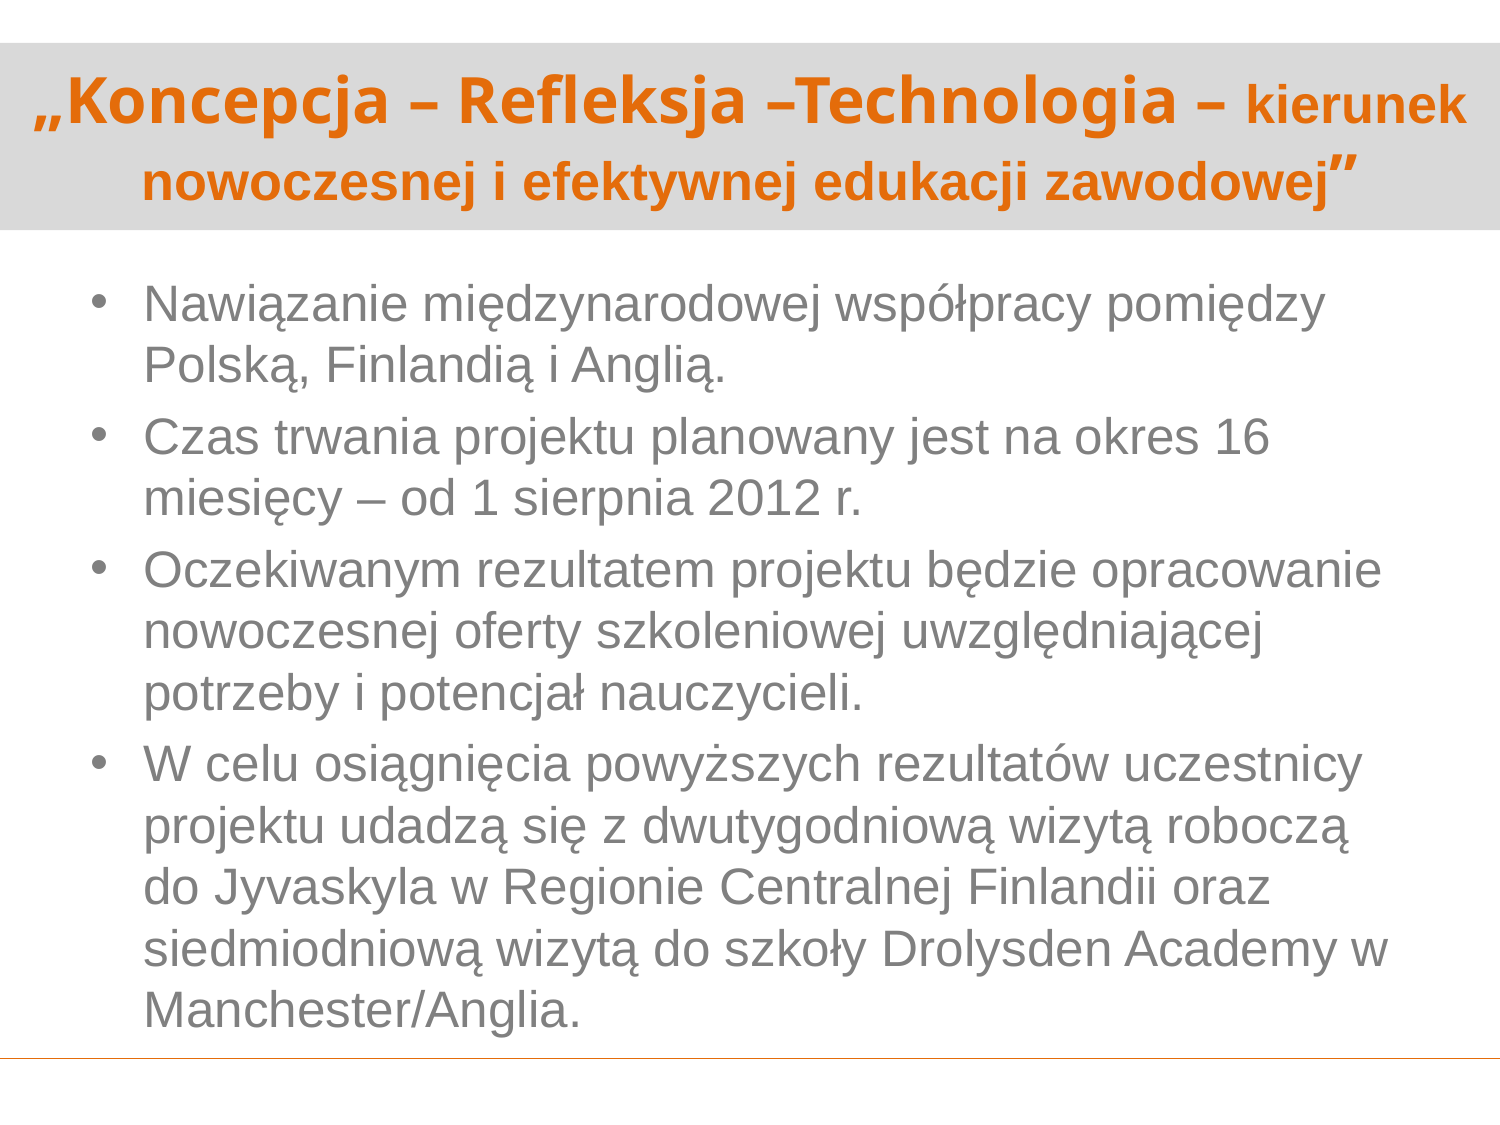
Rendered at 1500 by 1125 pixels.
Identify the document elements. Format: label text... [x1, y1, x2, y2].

list Nawiązanie międzynarodowej współpracy pomiędzy Polską, Finlandią i Anglią. Czas trwania projektu planowany jest na okres 16 miesięcy – od 1 sierpnia 2012 r. Oczekiwanym rezultatem projektu będzie opracowanie nowoczesnej oferty szkoleniowej uwzględniającej potrzeby i potencjał nauczycieli. W celu osiągnięcia powyższych rezultatów uczestnicy projektu udadzą się z dwutygodniową wizytą roboczą do Jyvaskyla w Regionie Centralnej Finlandii oraz siedmiodniową wizytą do szkoły Drolysden Academy w Manchester/Anglia. [75, 262, 1425, 1047]
title „Koncepcja – Refleksja –Technologia – kierunek nowoczesnej i efektywnej edukacji zawodowej” [0, 42, 1500, 231]
